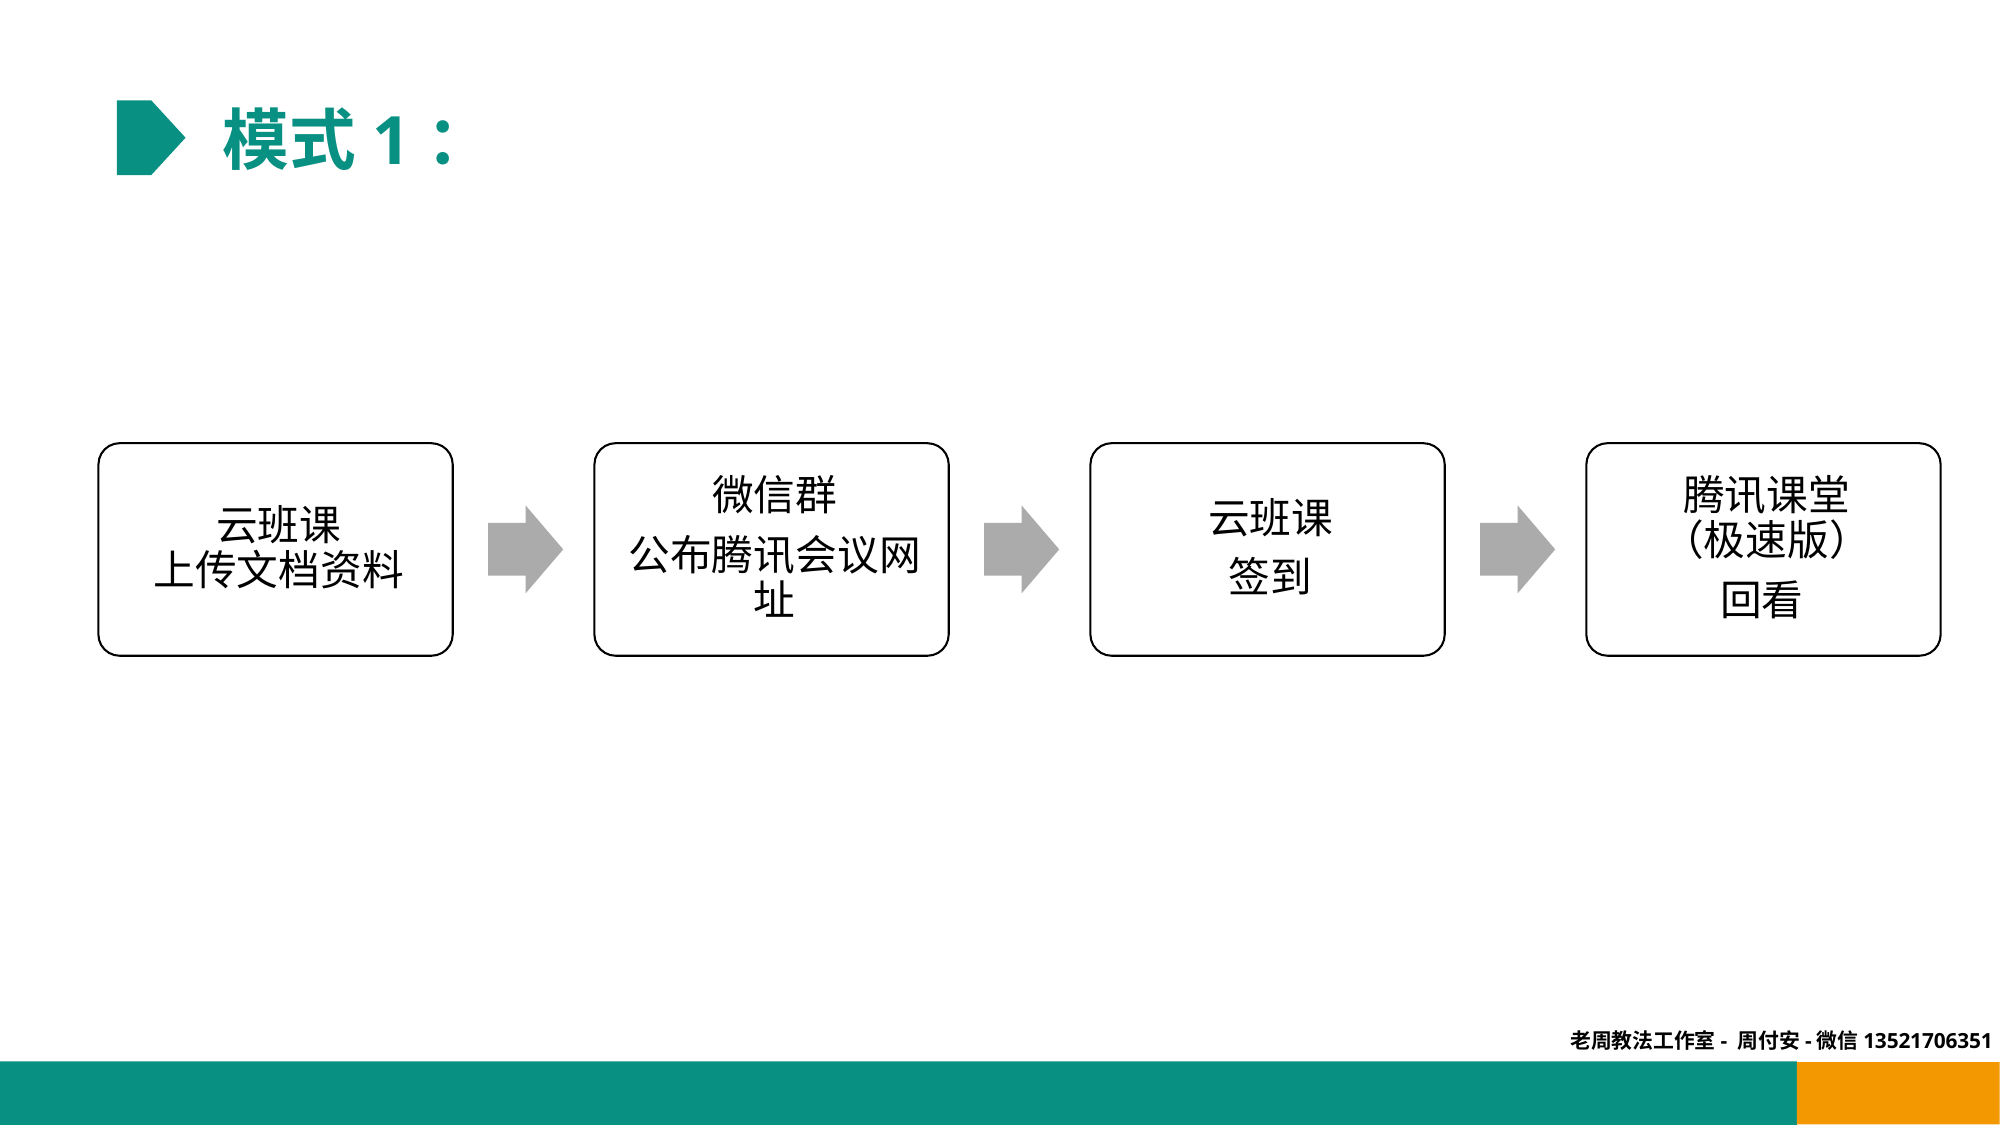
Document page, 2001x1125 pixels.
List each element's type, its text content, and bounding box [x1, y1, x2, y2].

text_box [97, 385, 1942, 714]
text_box 模式1： [208, 99, 1894, 187]
